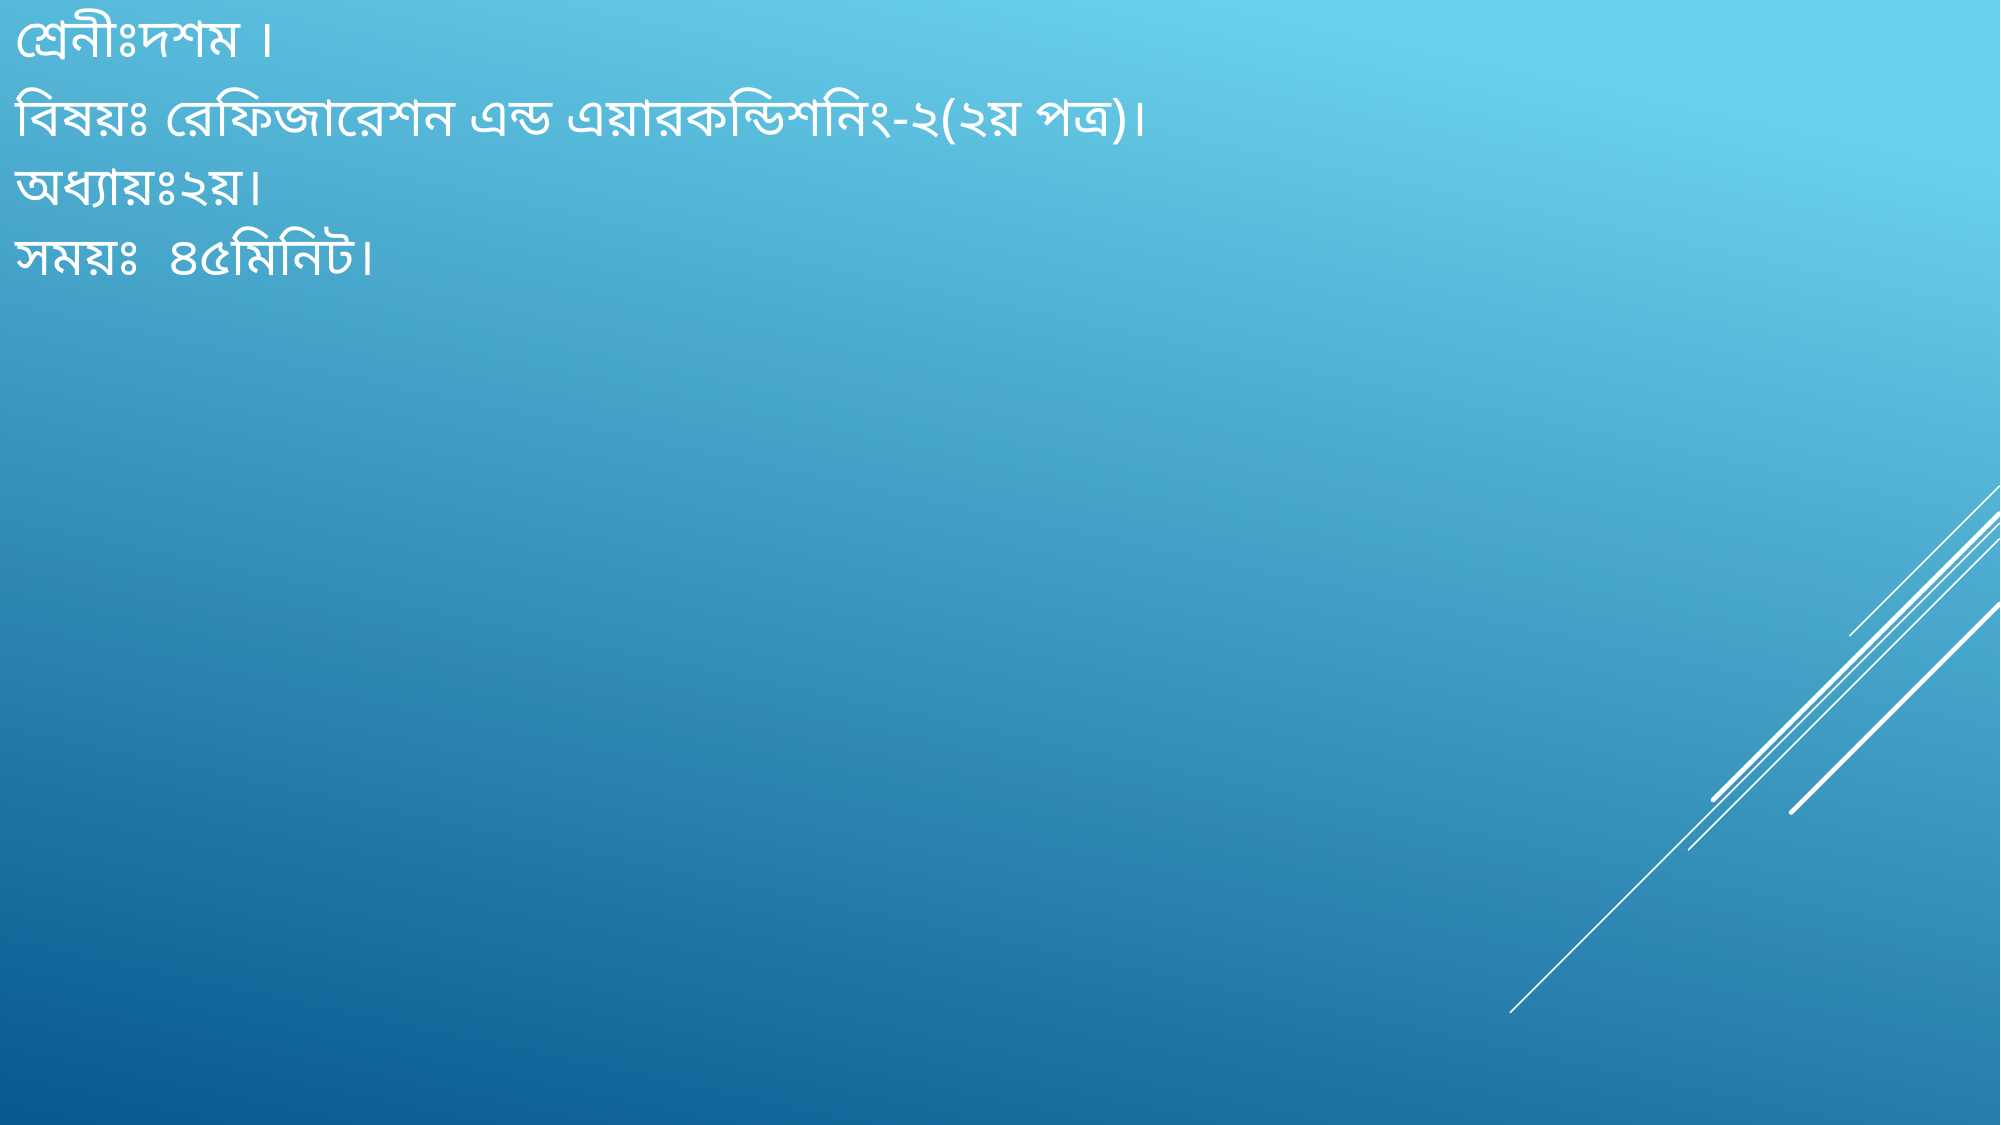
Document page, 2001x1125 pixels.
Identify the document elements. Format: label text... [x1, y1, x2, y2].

title শ্রেনীঃদশম । বিষয়ঃ রেফিজারেশন এন্ড এয়ারকন্ডিশনিং-২(২য় পত্র)। অধ্যায়ঃ২য়। সময়ঃ ৪৫মিনিট। [0, 0, 2000, 377]
